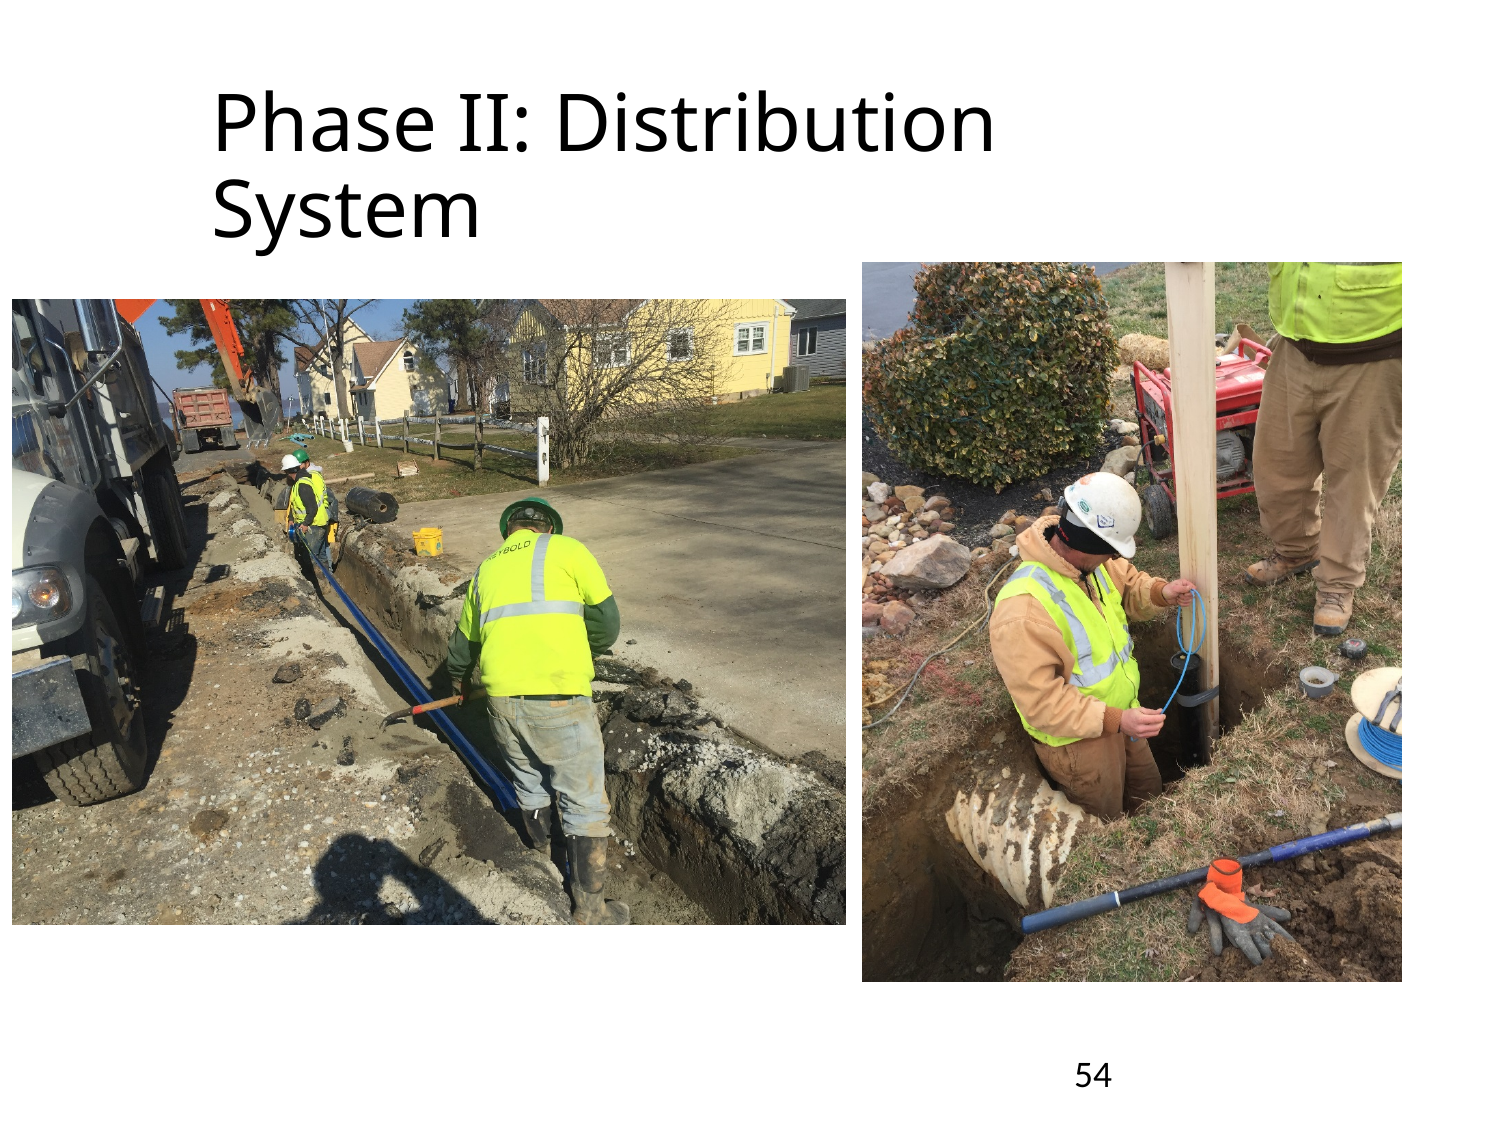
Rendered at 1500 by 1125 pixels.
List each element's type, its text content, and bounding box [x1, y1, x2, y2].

title Phase II: Distribution System [196, 75, 1304, 263]
picture [862, 262, 1402, 982]
picture [12, 299, 846, 925]
slide_number 54 [1059, 1042, 1397, 1103]
